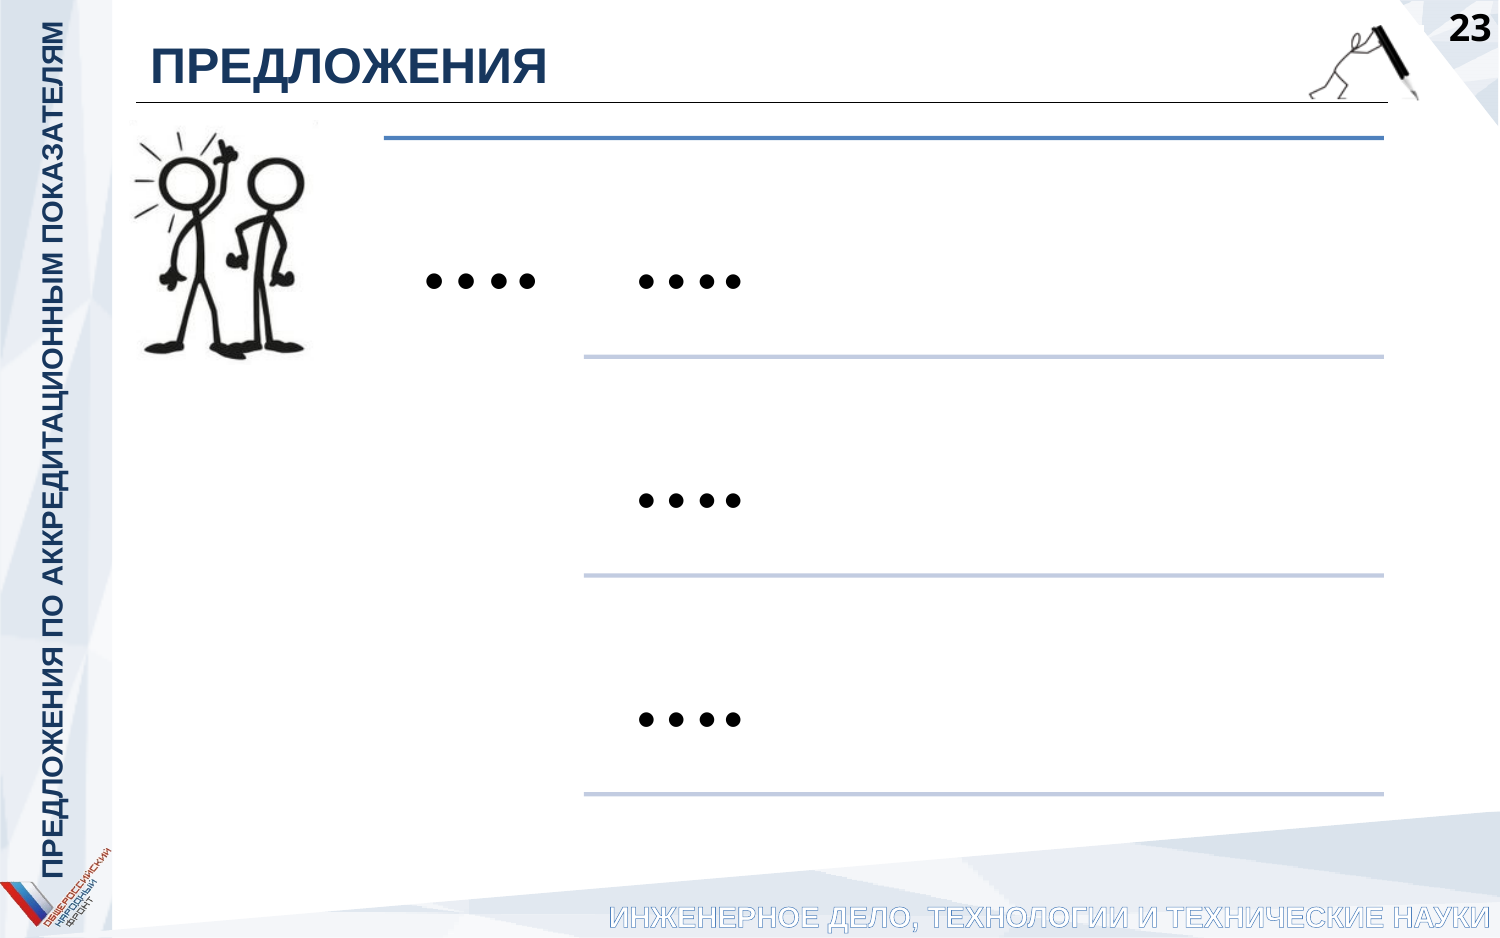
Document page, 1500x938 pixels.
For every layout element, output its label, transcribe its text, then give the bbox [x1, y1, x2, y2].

picture [45, 846, 52, 852]
picture [128, 119, 319, 365]
picture [1305, 25, 1424, 102]
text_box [383, 137, 1384, 805]
picture [0, 846, 113, 930]
title ПРЕДЛОЖЕНИЯ [135, 28, 1329, 98]
